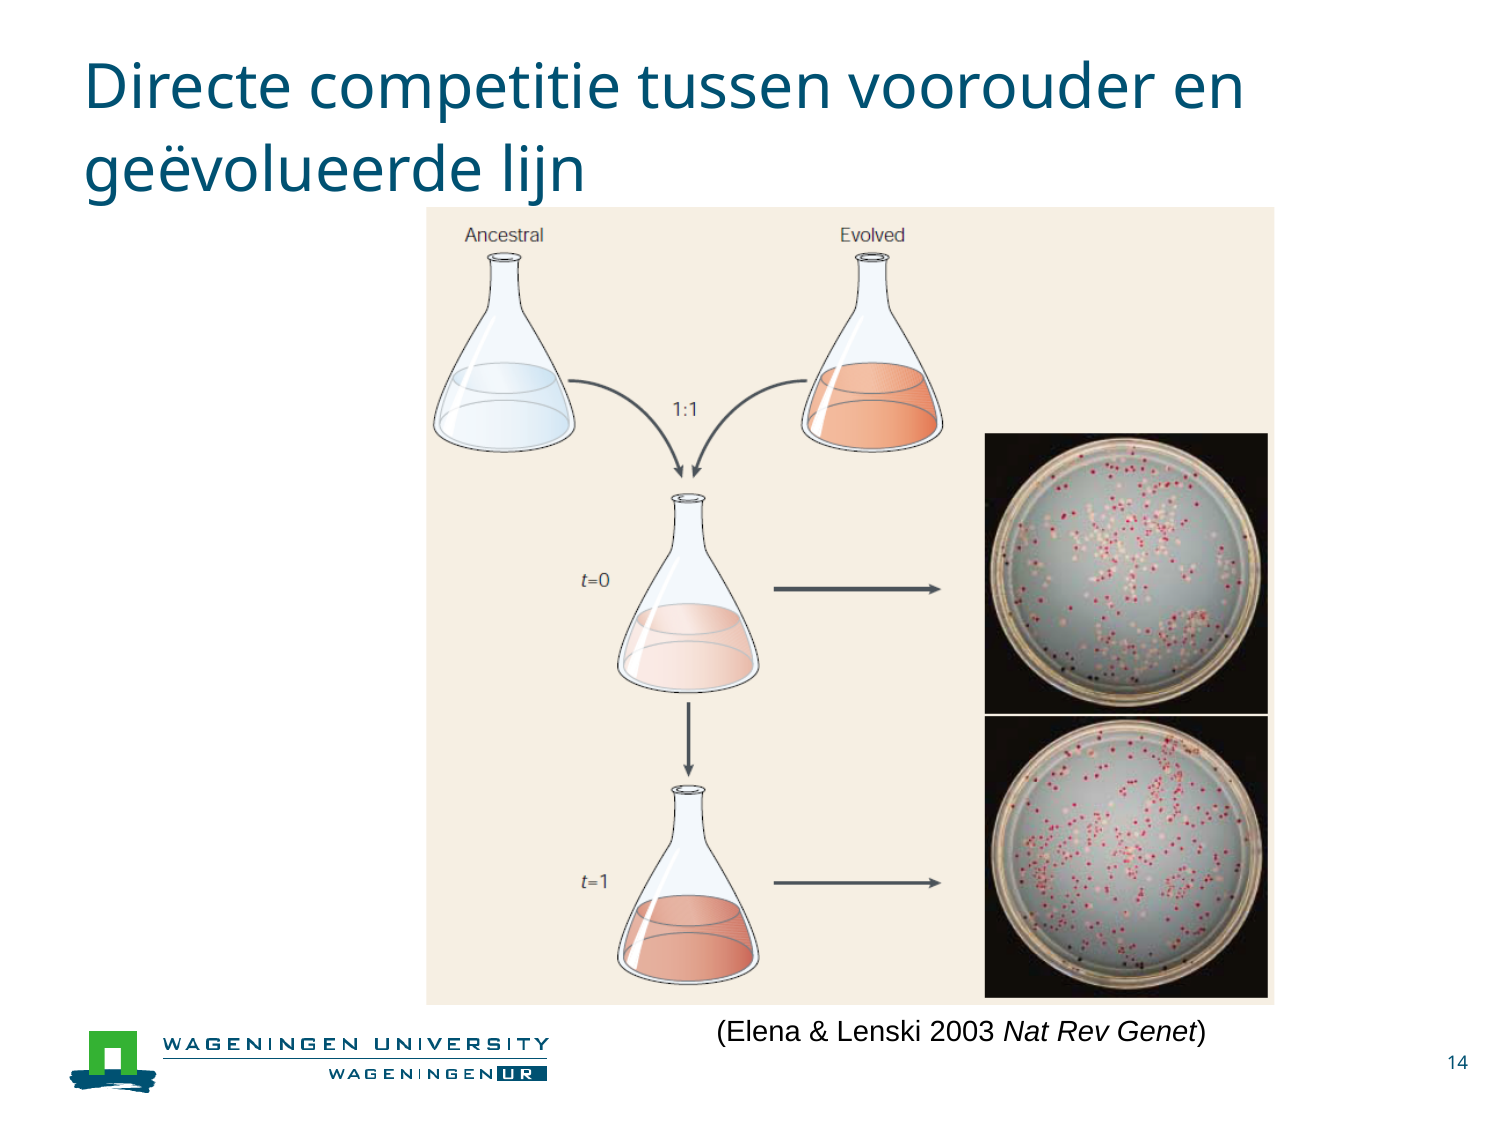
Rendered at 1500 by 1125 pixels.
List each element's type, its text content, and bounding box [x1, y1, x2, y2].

picture [0, 0, 1500, 1125]
slide_number 14 [1397, 1051, 1475, 1079]
title Directe competitie tussen voorouder en geëvolueerde lijn [80, 37, 1466, 260]
text_box (Elena & Lenski 2003 Nat Rev Genet) [648, 1011, 1275, 1055]
